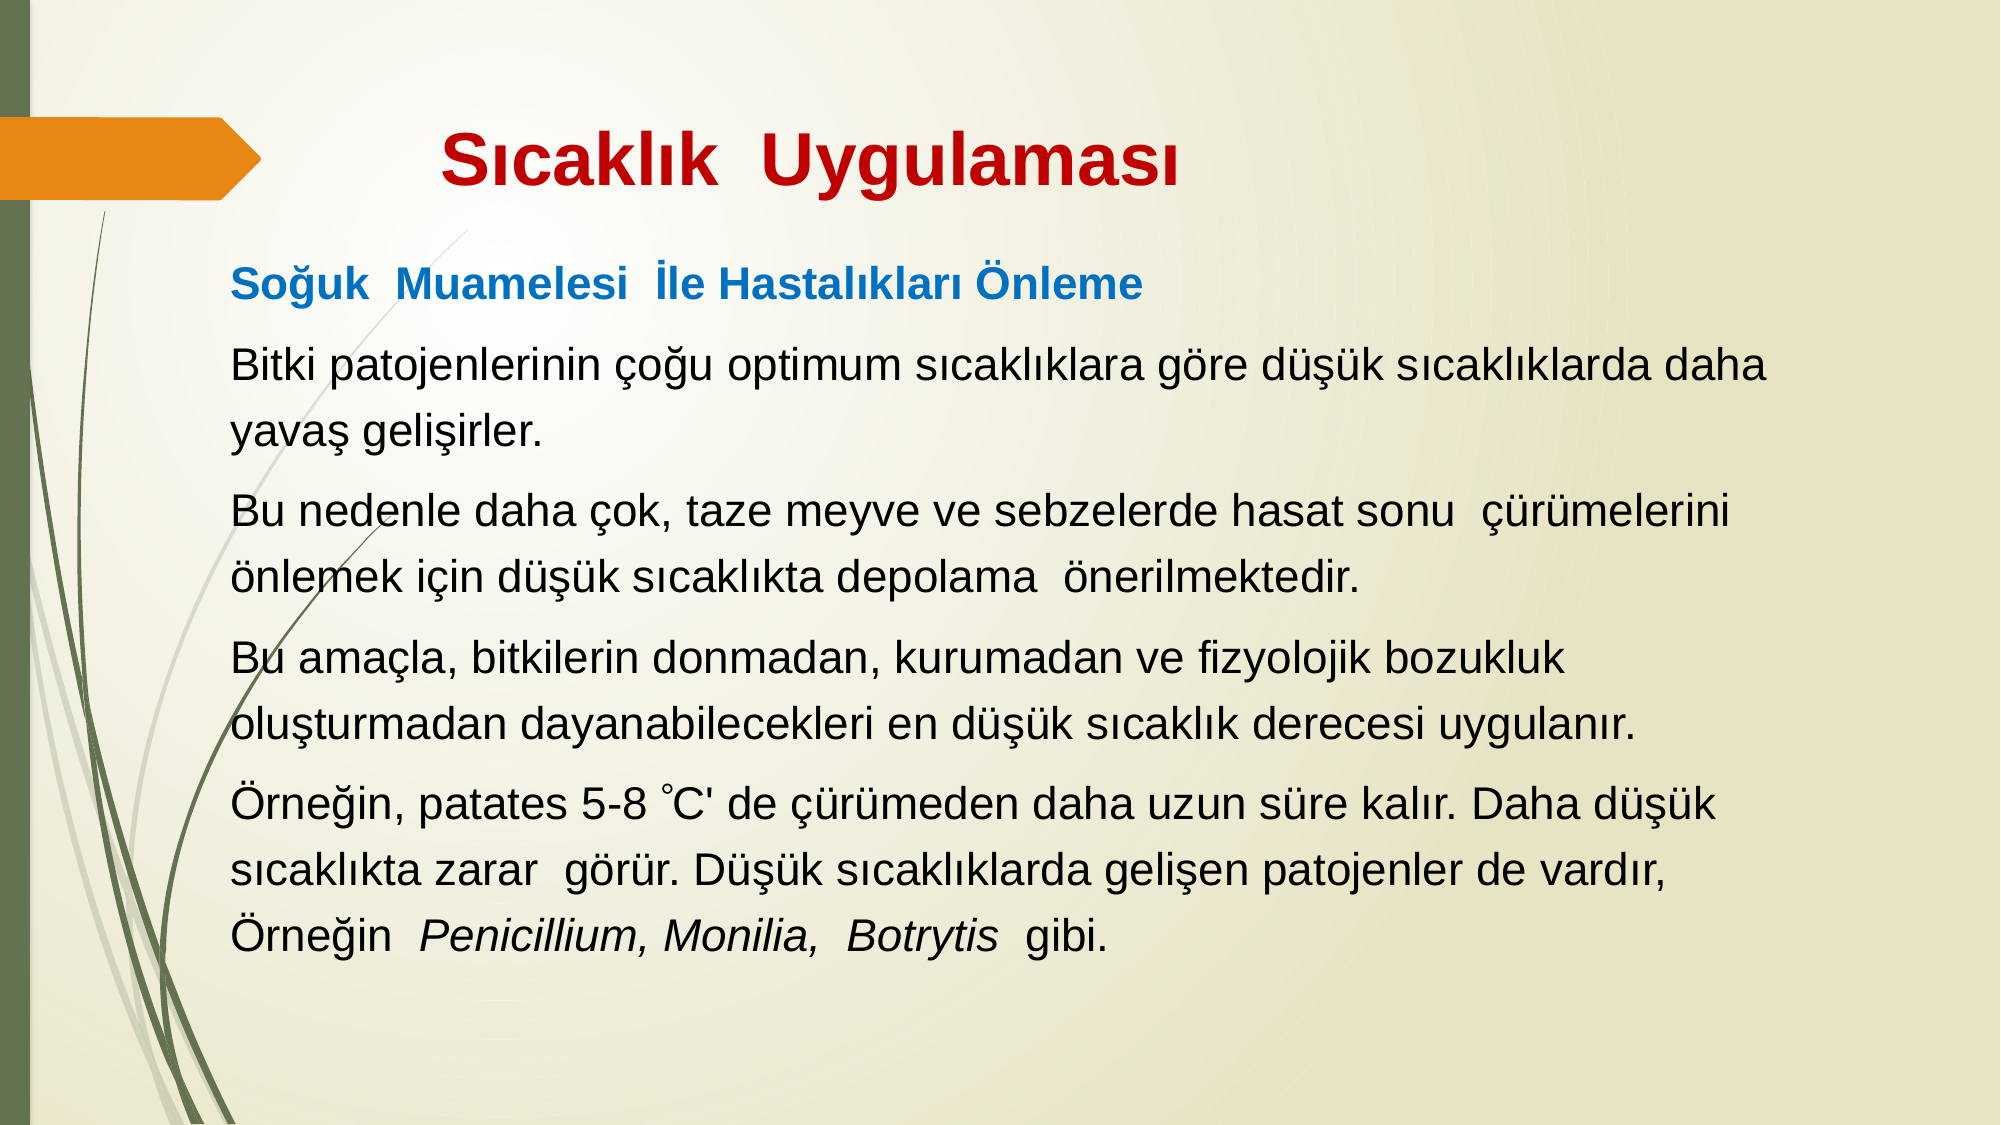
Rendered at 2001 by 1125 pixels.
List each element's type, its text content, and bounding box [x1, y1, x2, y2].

title Sıcaklık Uygulaması [425, 102, 1888, 313]
list Soğuk Muamelesi İle Hastalıkları Önleme Bitki patojenlerinin çoğu optimum sıcaklıklara göre düşük sıcaklıklarda daha yavaş gelişirler. Bu nedenle daha çok, taze meyve ve sebzelerde hasat sonu çürümelerini önlemek için düşük sıcaklıkta depolama önerilmektedir. Bu amaçla, bitkilerin donmadan, kurumadan ve fizyolojik bozukluk oluşturmadan dayanabilecekleri en düşük sıcaklık derecesi uygulanır. Örneğin, patates 5-8 C' de çürümeden daha uzun süre kalır. Daha düşük sıcaklıkta zarar görür. Düşük sıcaklıklarda gelişen patojenler de vardır, Örneğin Penicillium, Monilia, Botrytis gibi. [215, 246, 1803, 975]
